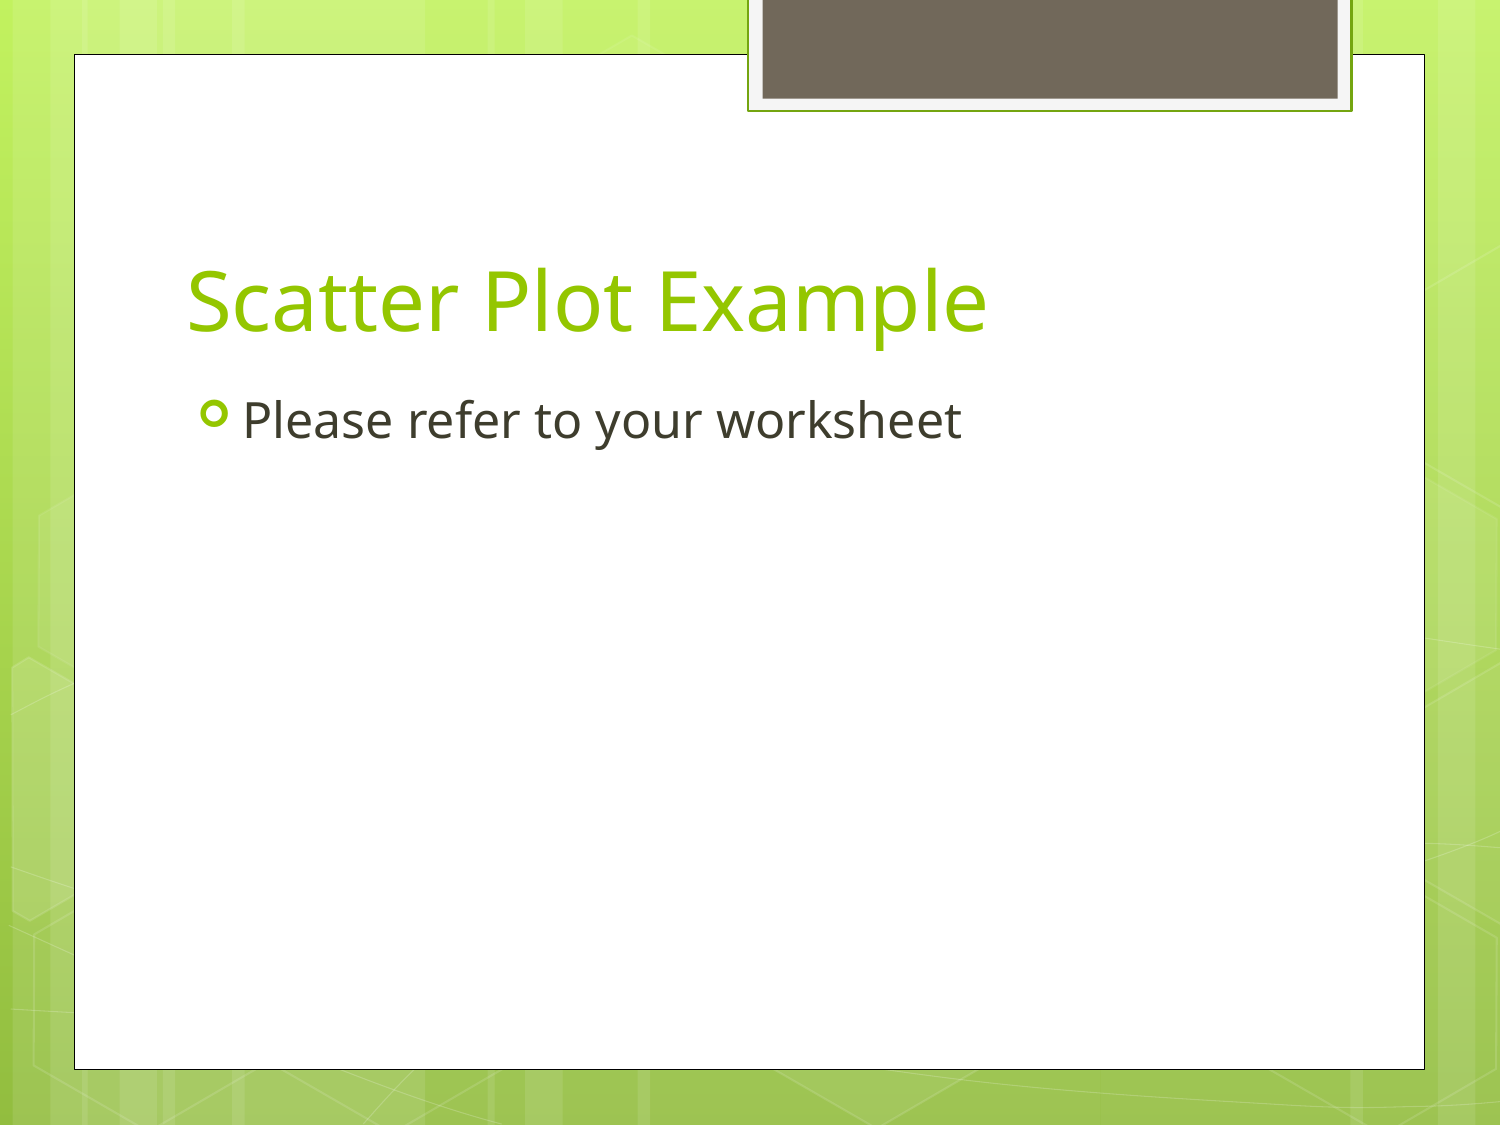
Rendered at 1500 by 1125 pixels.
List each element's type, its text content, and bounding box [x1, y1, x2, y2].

title Scatter Plot Example [171, 168, 1324, 357]
list Please refer to your worksheet [171, 381, 1283, 957]
